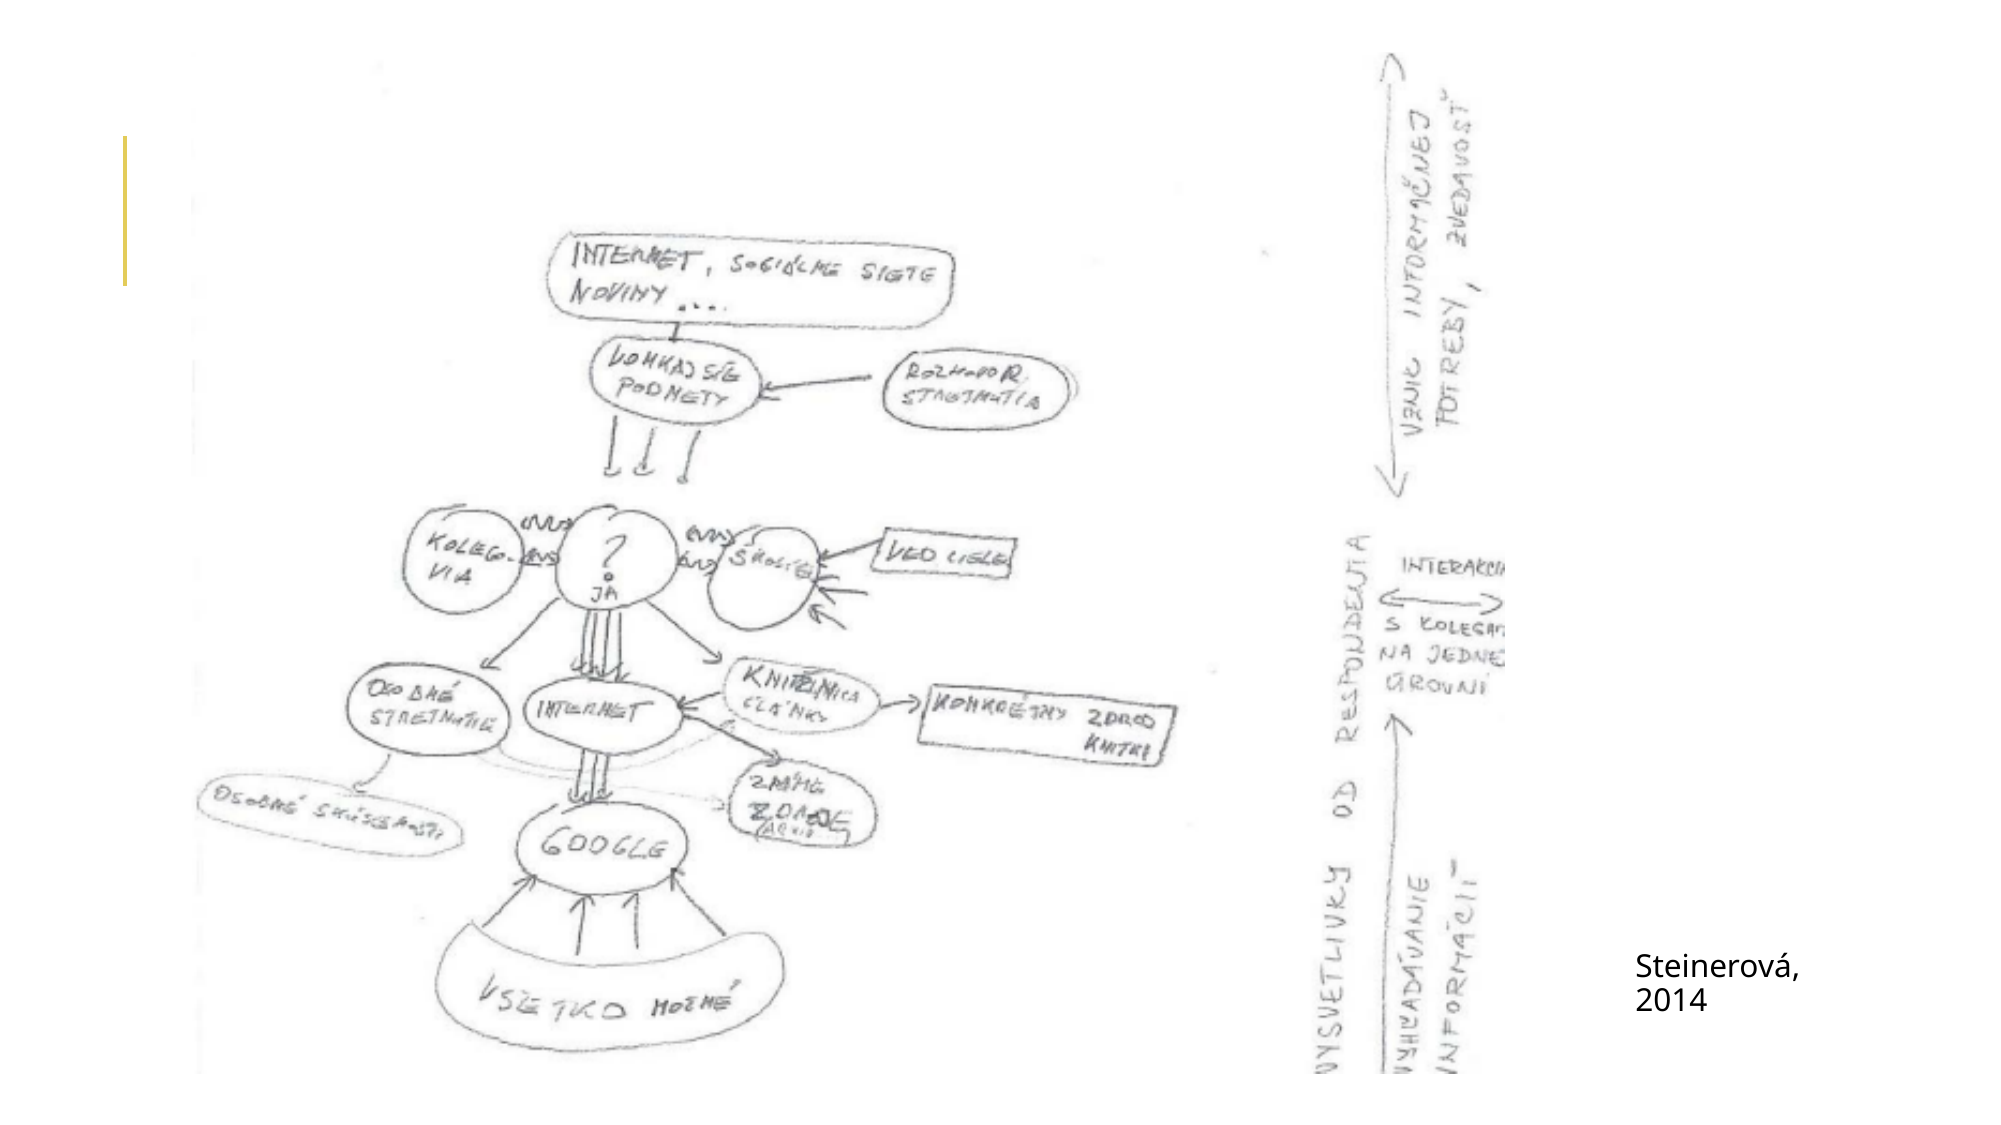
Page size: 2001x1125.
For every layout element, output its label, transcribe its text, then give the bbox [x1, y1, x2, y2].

text_box Steinerová, 2014 [1613, 942, 1883, 1027]
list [190, 52, 1505, 1075]
